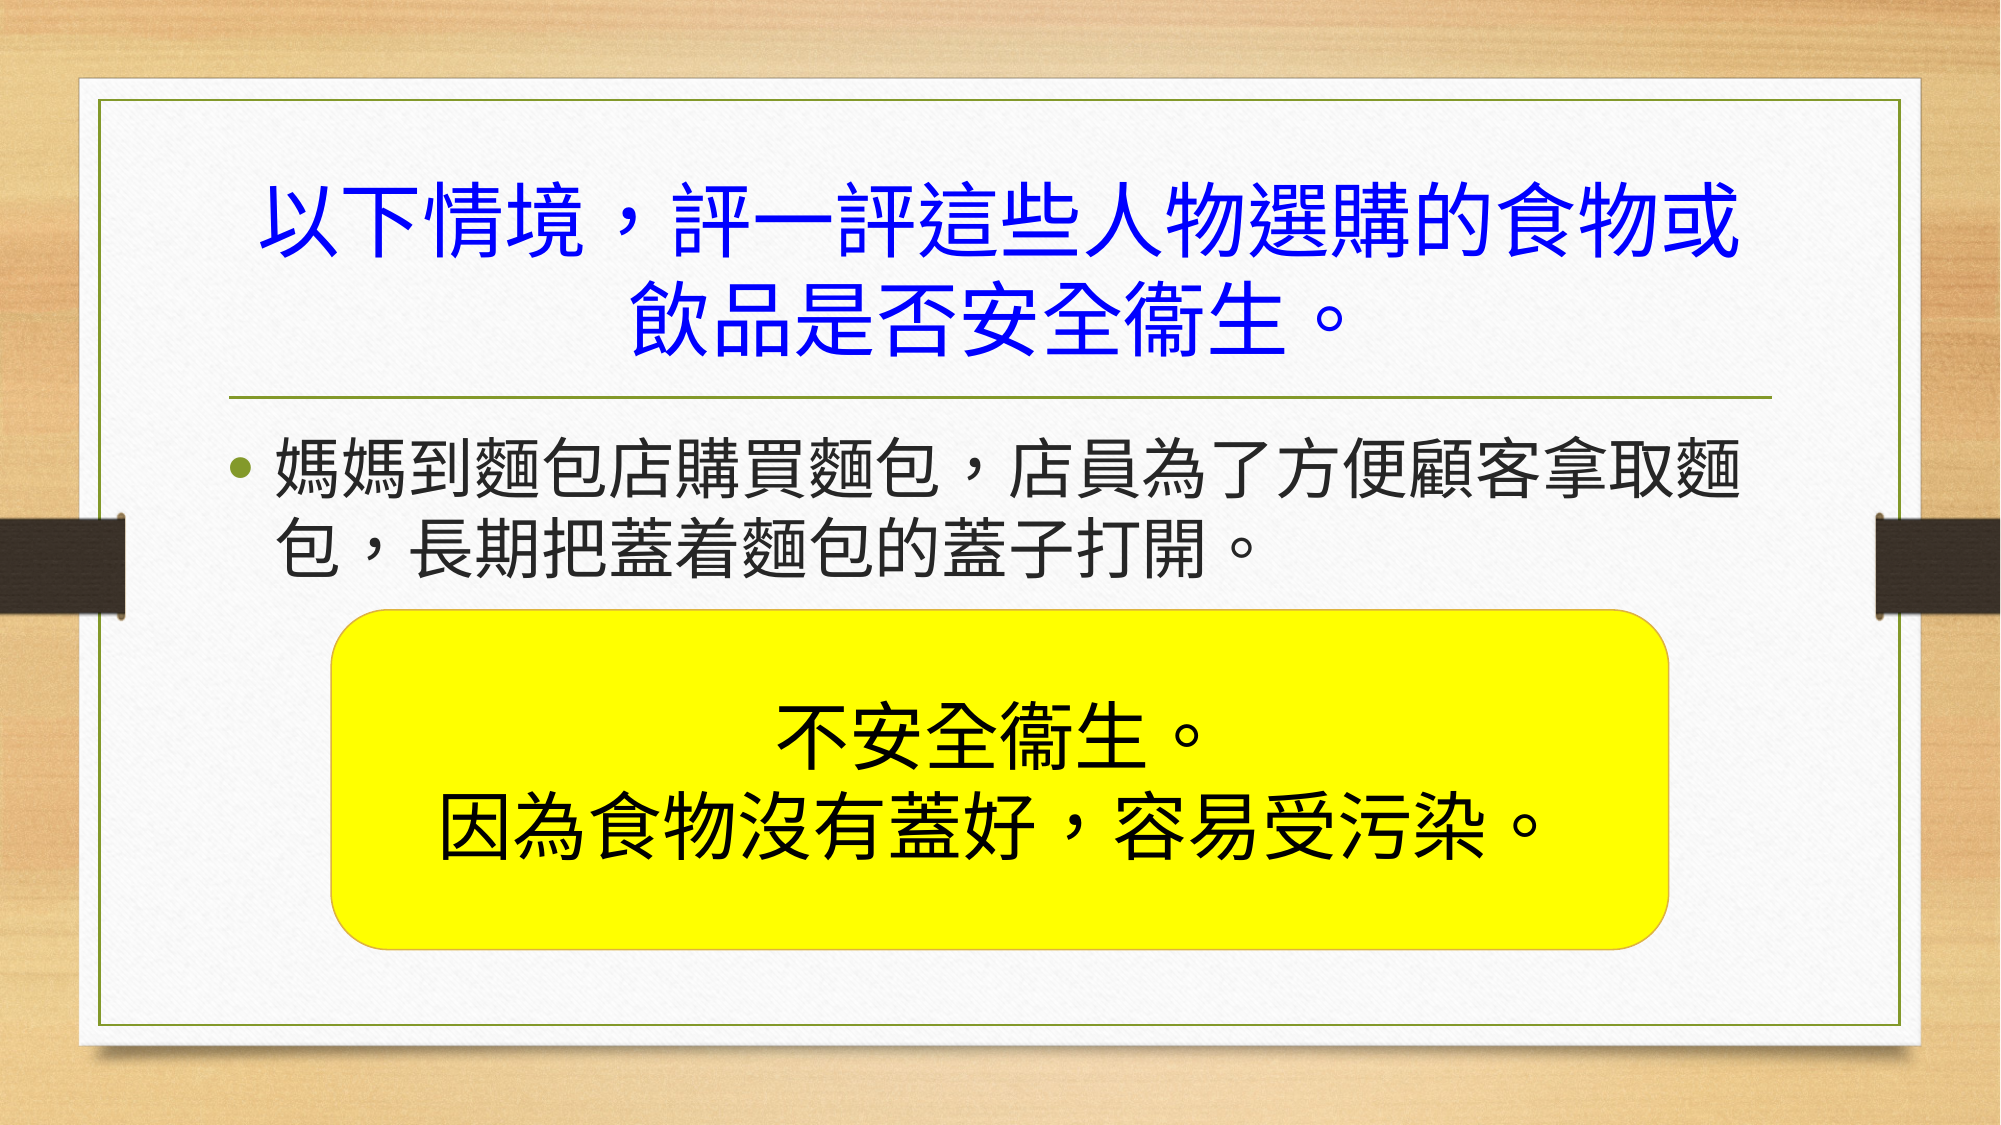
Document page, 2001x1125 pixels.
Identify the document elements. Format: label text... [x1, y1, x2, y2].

title 以下情境，評一評這些人物選購的食物或飲品是否安全衞生。 [212, 161, 1788, 375]
picture [0, 0, 2001, 1125]
text_box 不安全衞生。 因為食物沒有蓋好，容易受污染。 [330, 609, 1670, 951]
list 媽媽到麵包店購買麵包，店員為了方便顧客拿取麵包，長期把蓋着麵包的蓋子打開。 [212, 419, 1788, 964]
